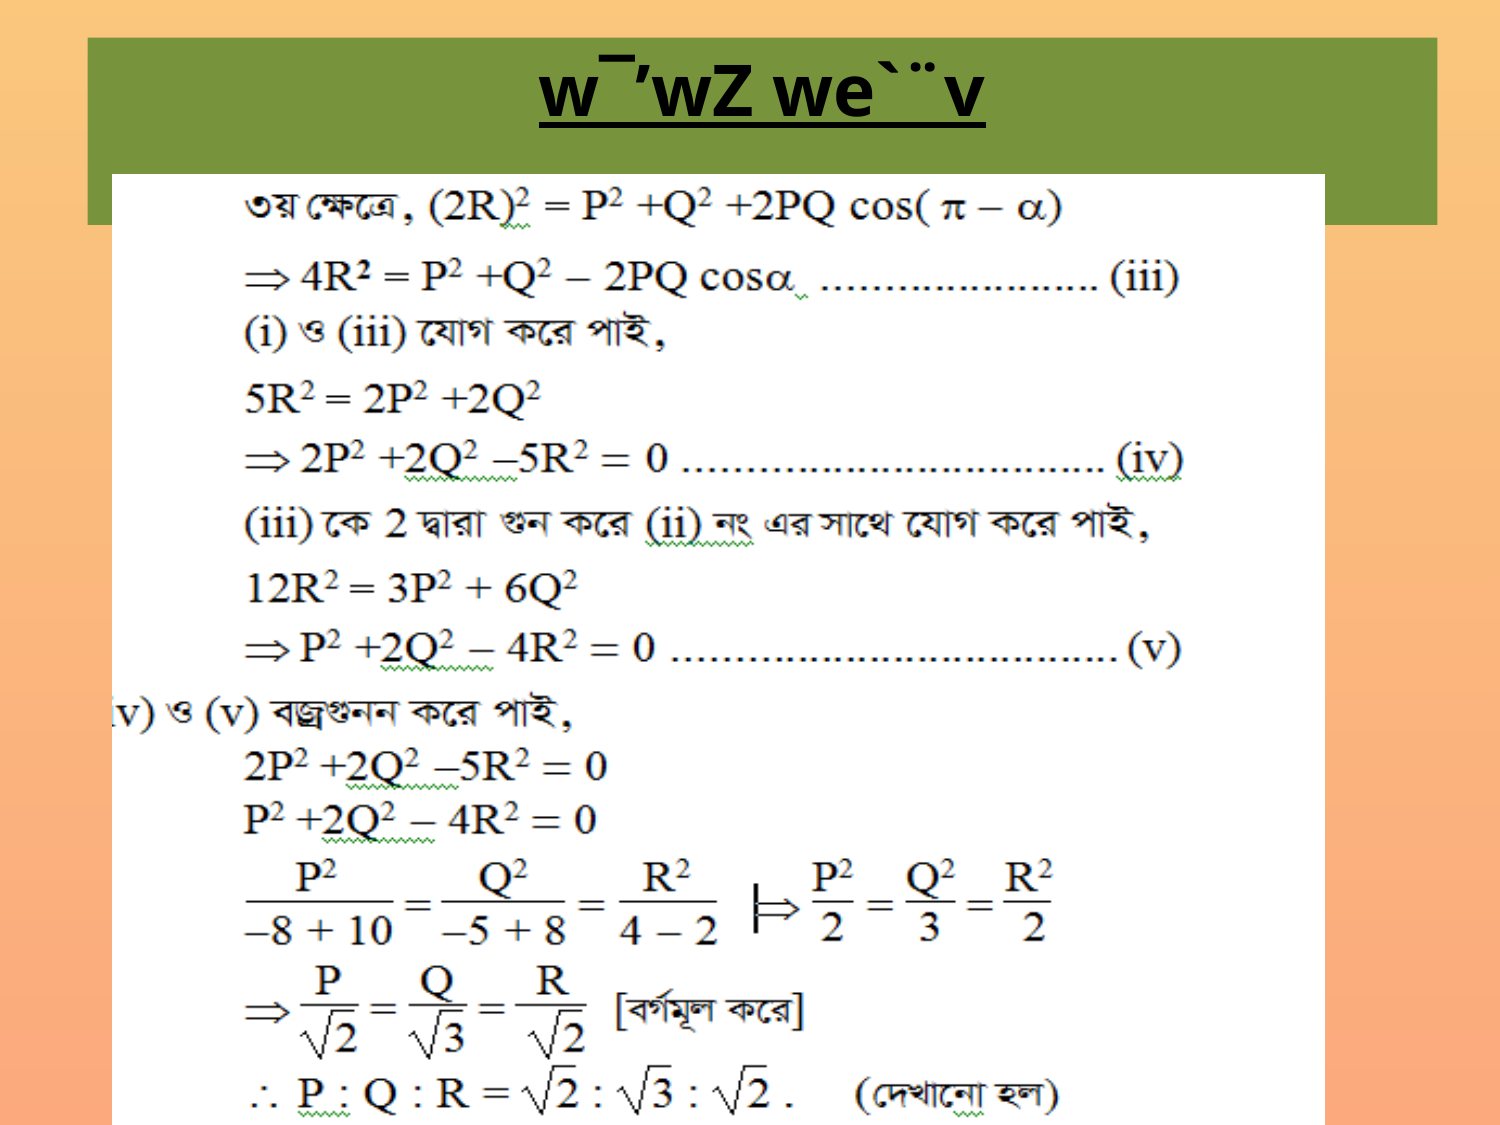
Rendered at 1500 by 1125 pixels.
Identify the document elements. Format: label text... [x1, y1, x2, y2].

picture [112, 173, 1326, 1125]
title w¯’wZ we`¨v [87, 37, 1438, 225]
